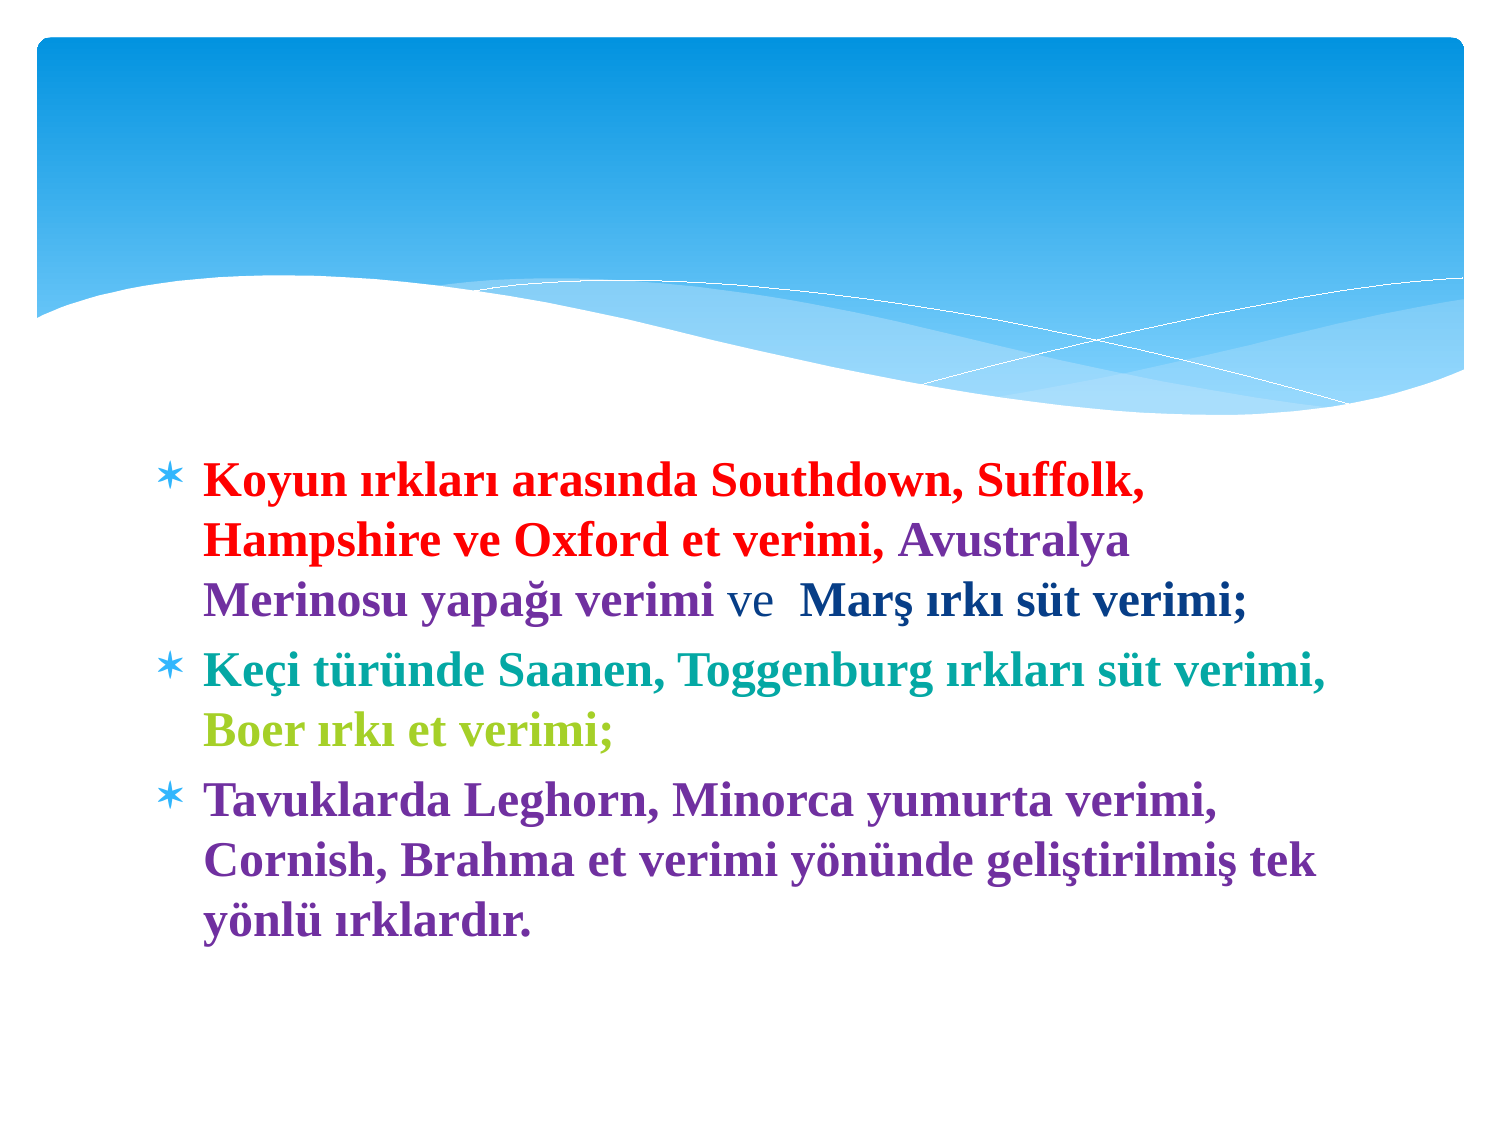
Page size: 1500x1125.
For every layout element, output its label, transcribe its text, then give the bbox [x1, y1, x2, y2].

list Koyun ırkları arasında Southdown, Suffolk, Hampshire ve Oxford et verimi, Avustralya Merinosu yapağı verimi ve Marş ırkı süt verimi; Keçi türünde Saanen, Toggenburg ırkları süt verimi, Boer ırkı et verimi; Tavuklarda Leghorn, Minorca yumurta verimi, Cornish, Brahma et verimi yönünde geliştirilmiş tek yönlü ırklardır. [143, 438, 1359, 1005]
